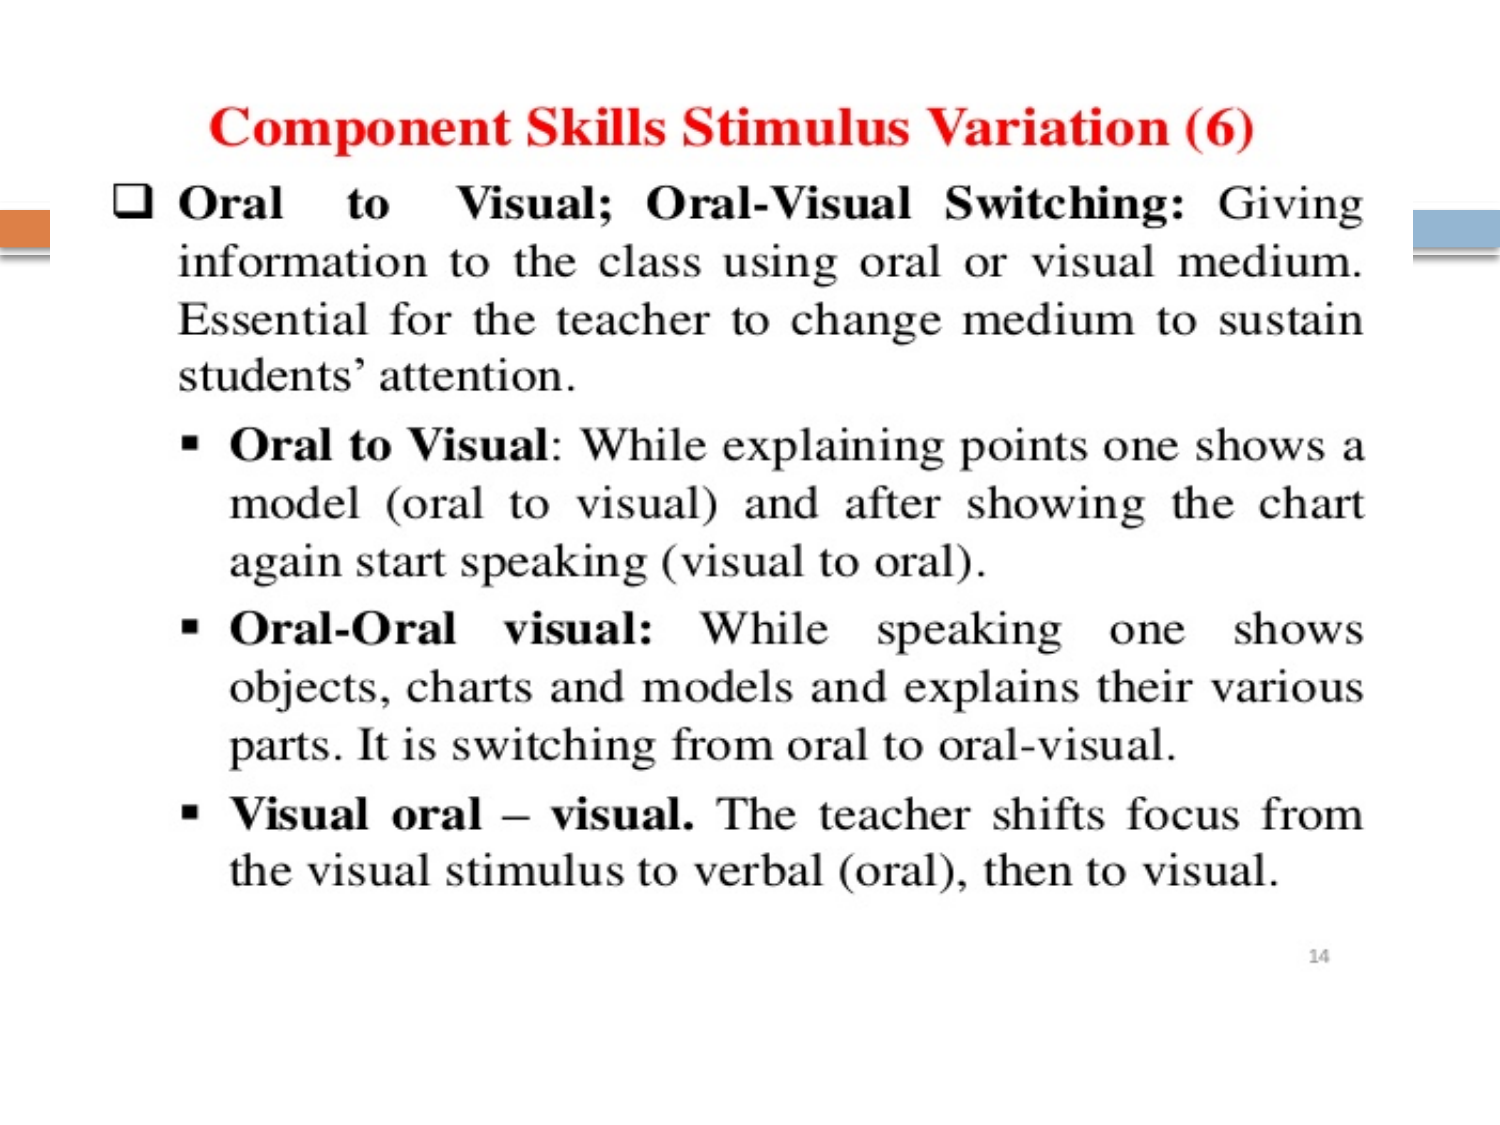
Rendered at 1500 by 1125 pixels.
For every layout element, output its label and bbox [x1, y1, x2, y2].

list [49, 74, 1413, 1001]
